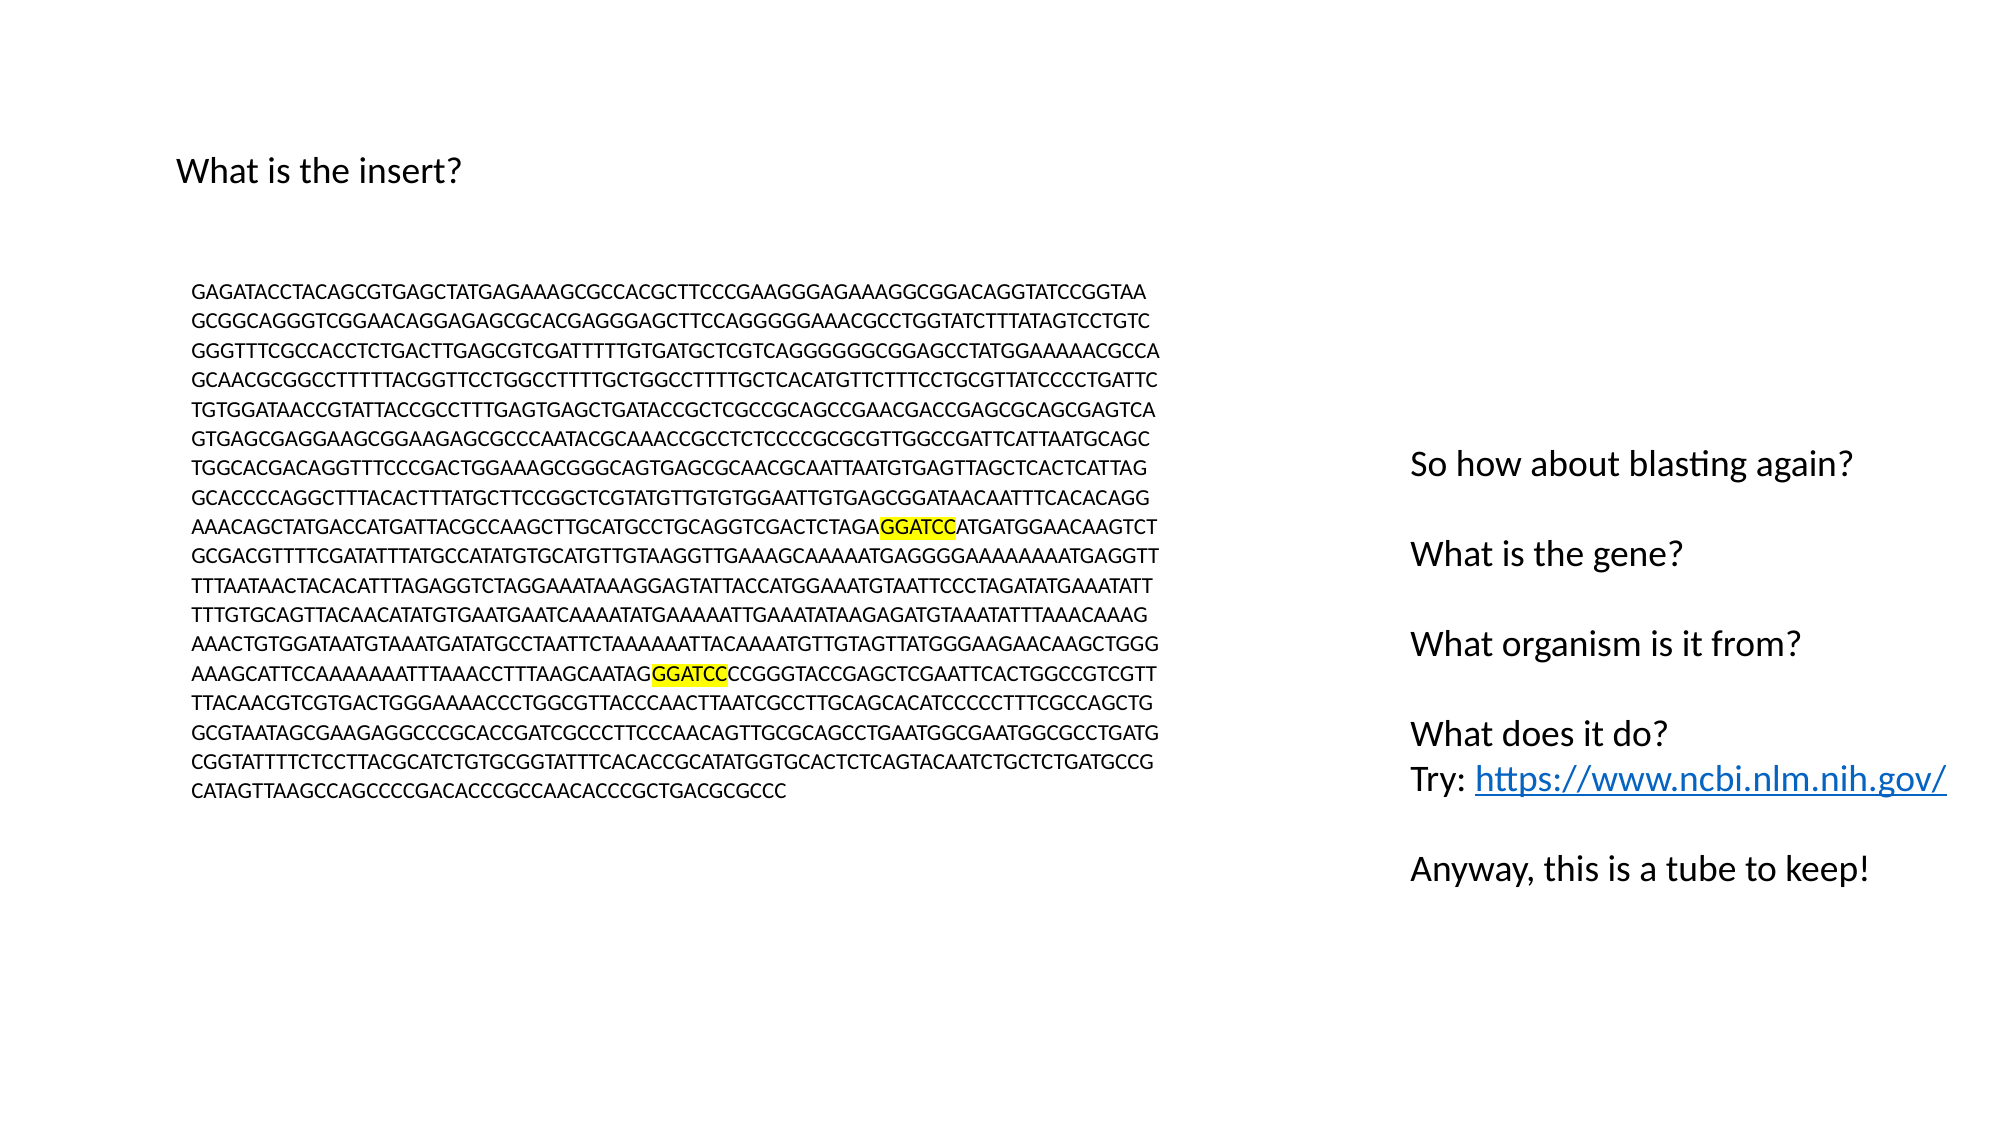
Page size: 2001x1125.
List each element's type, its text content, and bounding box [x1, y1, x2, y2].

text_box So how about blasting again? What is the gene? What organism is it from? What does it do? Try: https://www.ncbi.nlm.nih.gov/ Anyway, this is a tube to keep! [1395, 431, 1962, 896]
text_box GAGATACCTACAGCGTGAGCTATGAGAAAGCGCCACGCTTCCCGAAGGGAGAAAGGCGGACAGGTATCCGGTAAGCGGCAGGGTCGGAACAGGAGAGCGCACGAGGGAGCTTCCAGGGGGAAACGCCTGGTATCTTTATAGTCCTGTCGGGTTTCGCCACCTCTGACTTGAGCGTCGATTTTTGTGATGCTCGTCAGGGGGGCGGAGCCTATGGAAAAACGCCAGCAACGCGGCCTTTTTACGGTTCCTGGCCTTTTGCTGGCCTTTTGCTCACATGTTCTTTCCTGCGTTATCCCCTGATTCTGTGGATAACCGTATTACCGCCTTTGAGTGAGCTGATACCGCTCGCCGCAGCCGAACGACCGAGCGCAGCGAGTCAGTGAGCGAGGAAGCGGAAGAGCGCCCAATACGCAAACCGCCTCTCCCCGCGCGTTGGCCGATTCATTAATGCAGCTGGCACGACAGGTTTCCCGACTGGAAAGCGGGCAGTGAGCGCAACGCAATTAATGTGAGTTAGCTCACTCATTAGGCACCCCAGGCTTTACACTTTATGCTTCCGGCTCGTATGTTGTGTGGAATTGTGAGCGGATAACAATTTCACACAGGAAACAGCTATGACCATGATTACGCCAAGCTTGCATGCCTGCAGGTCGACTCTAGAGGATCCATGATGGAACAAGTCTGCGACGTTTTCGATATTTATGCCATATGTGCATGTTGTAAGGTTGAAAGCAAAAATGAGGGGAAAAAAAATGAGGTTTTTAATAACTACACATTTAGAGGTCTAGGAAATAAAGGAGTATTACCATGGAAATGTAATTCCCTAGATATGAAATATTTTTGTGCAGTTACAACATATGTGAATGAATCAAAATATGAAAAATTGAAATATAAGAGATGTAAATATTTAAACAAAGAAACTGTGGATAATGTAAATGATATGCCTAATTCTAAAAAATTACAAAATGTTGTAGTTATGGGAAGAACAAGCTGGGAAAGCATTCCAAAAAAATTTAAACCTTTAAGCAATAGGGATCCCCGGGTACCGAGCTCGAATTCACTGGCCGTCGTTTTACAACGTCGTGACTGGGAAAACCCTGGCGTTACCCAACTTAATCGCCTTGCAGCACATCCCCCTTTCGCCAGCTGGCGTAATAGCGAAGAGGCCCGCACCGATCGCCCTTCCCAACAGTTGCGCAGCCTGAATGGCGAATGGCGCCTGATGCGGTATTTTCTCCTTACGCATCTGTGCGGTATTTCACACCGCATATGGTGCACTCTCAGTACAATCTGCTCTGATGCCGCATAGTTAAGCCAGCCCCGACACCCGCCAACACCCGCTGACGCGCCC [176, 267, 1177, 811]
text_box What is the insert? [161, 139, 479, 199]
